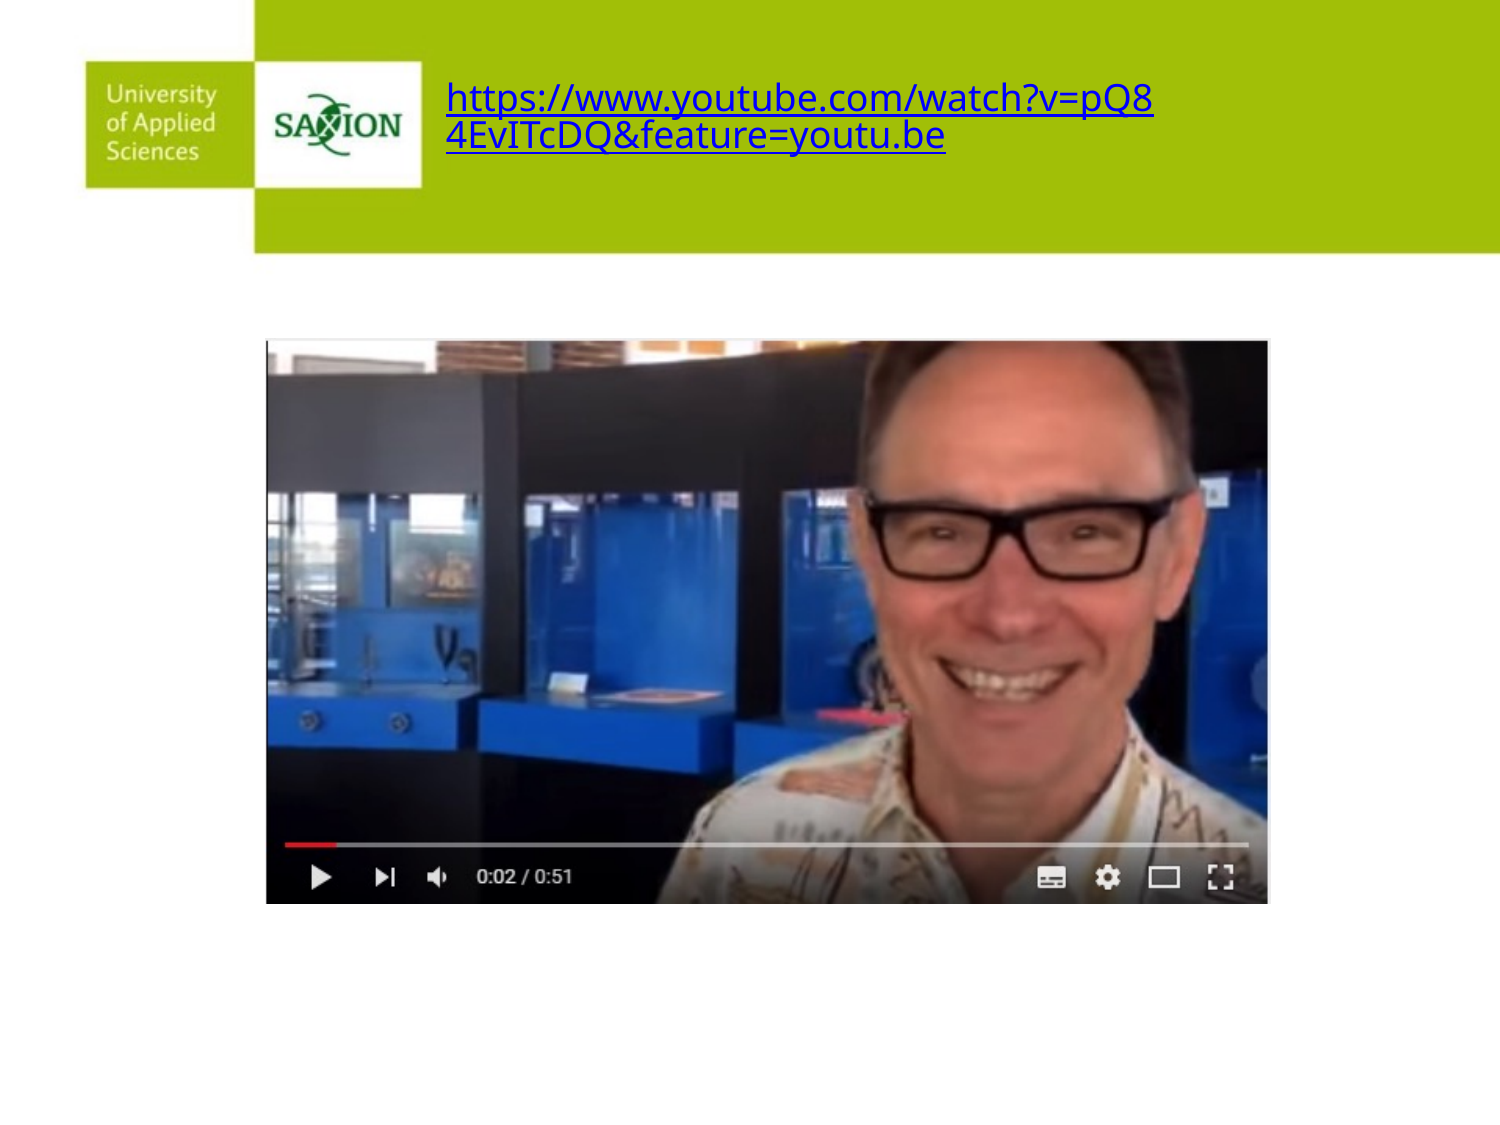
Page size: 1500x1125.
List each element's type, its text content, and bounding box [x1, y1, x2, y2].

picture [0, 0, 1500, 1008]
text_box https://www.youtube.com/watch?v=pQ84EvITcDQ&feature=youtu.be [430, 66, 1181, 133]
